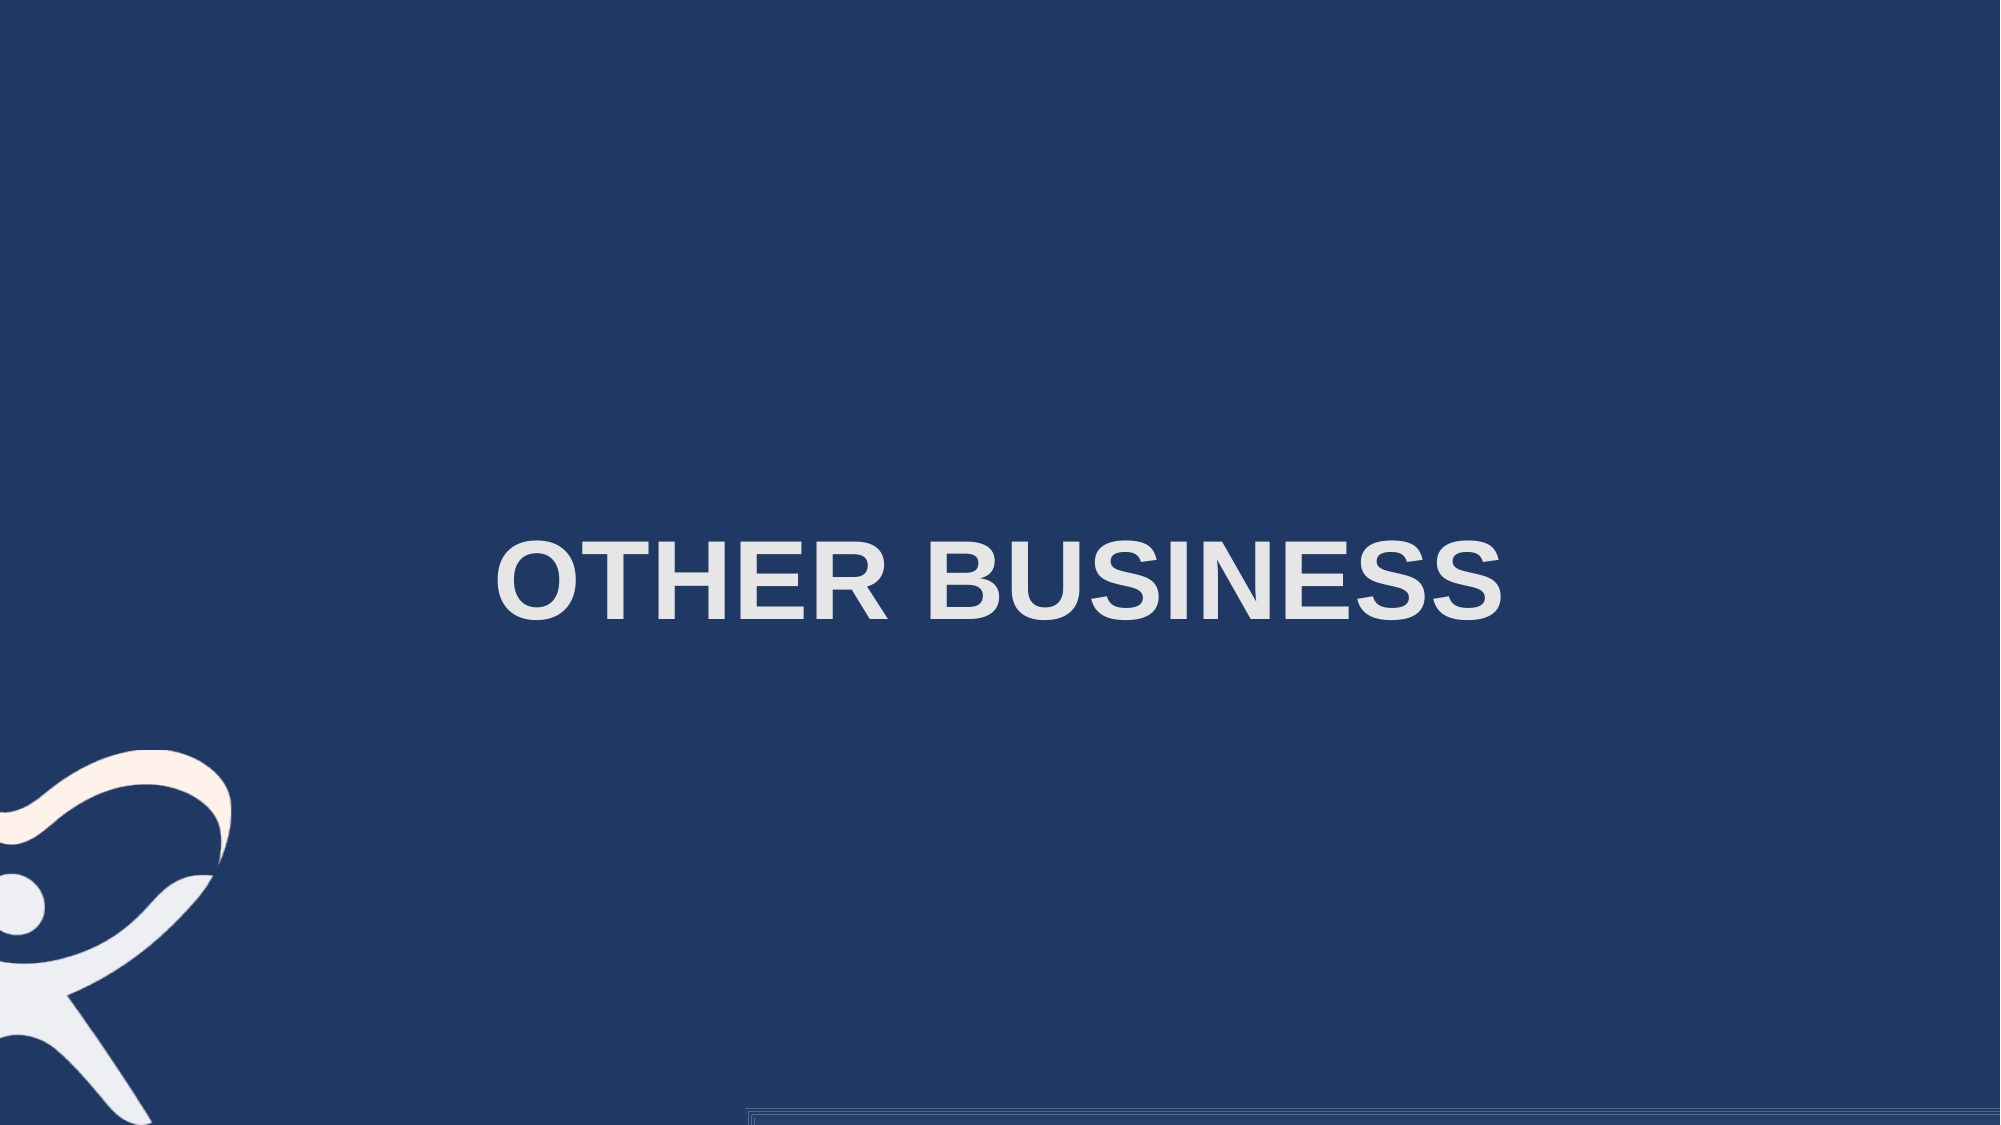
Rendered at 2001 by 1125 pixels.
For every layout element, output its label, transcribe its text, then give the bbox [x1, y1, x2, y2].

text_box Other Business [129, 499, 1871, 650]
picture [0, 749, 235, 1125]
